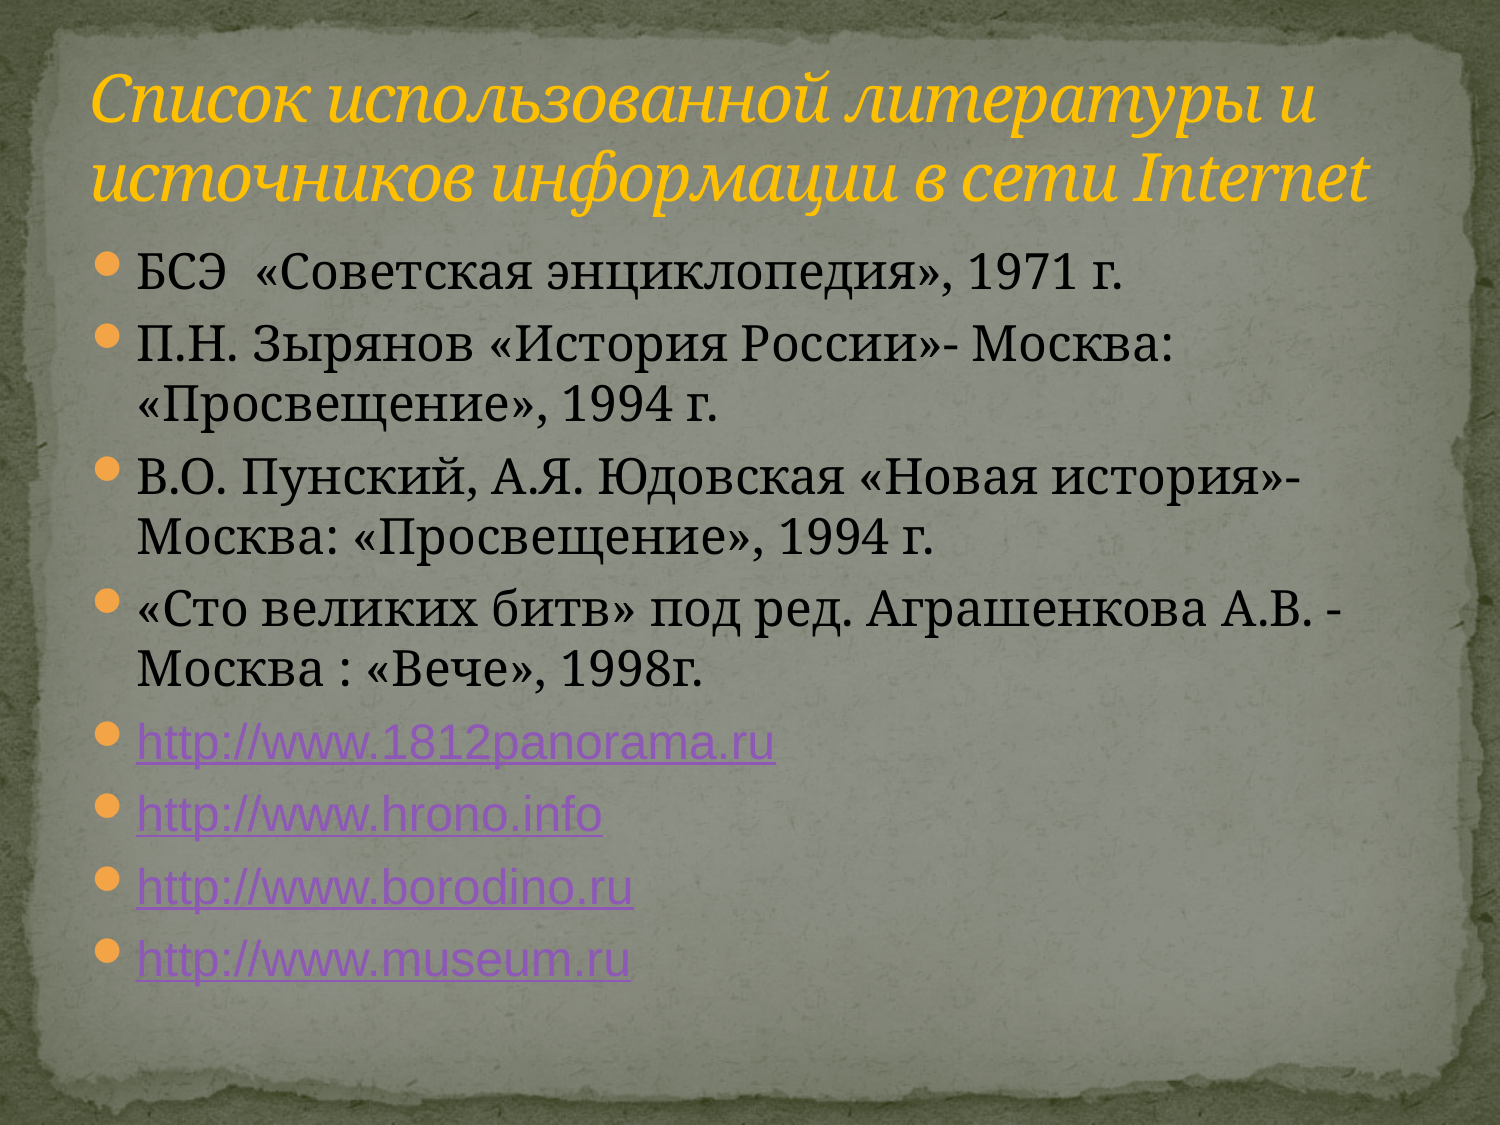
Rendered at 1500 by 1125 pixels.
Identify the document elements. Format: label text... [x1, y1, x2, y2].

list БСЭ «Советская энциклопедия», 1971 г. П.Н. Зырянов «История России»- Москва: «Просвещение», 1994 г. В.О. Пунский, А.Я. Юдовская «Новая история»- Москва: «Просвещение», 1994 г. «Сто великих битв» под ред. Аграшенкова А.В. - Москва : «Вече», 1998г. http://www.1812panorama.ru http://www.hrono.info http://www.borodino.ru http://www.museum.ru [76, 303, 1425, 1035]
title Список использованной литературы и источников информации в сети Internet [74, 45, 1425, 303]
